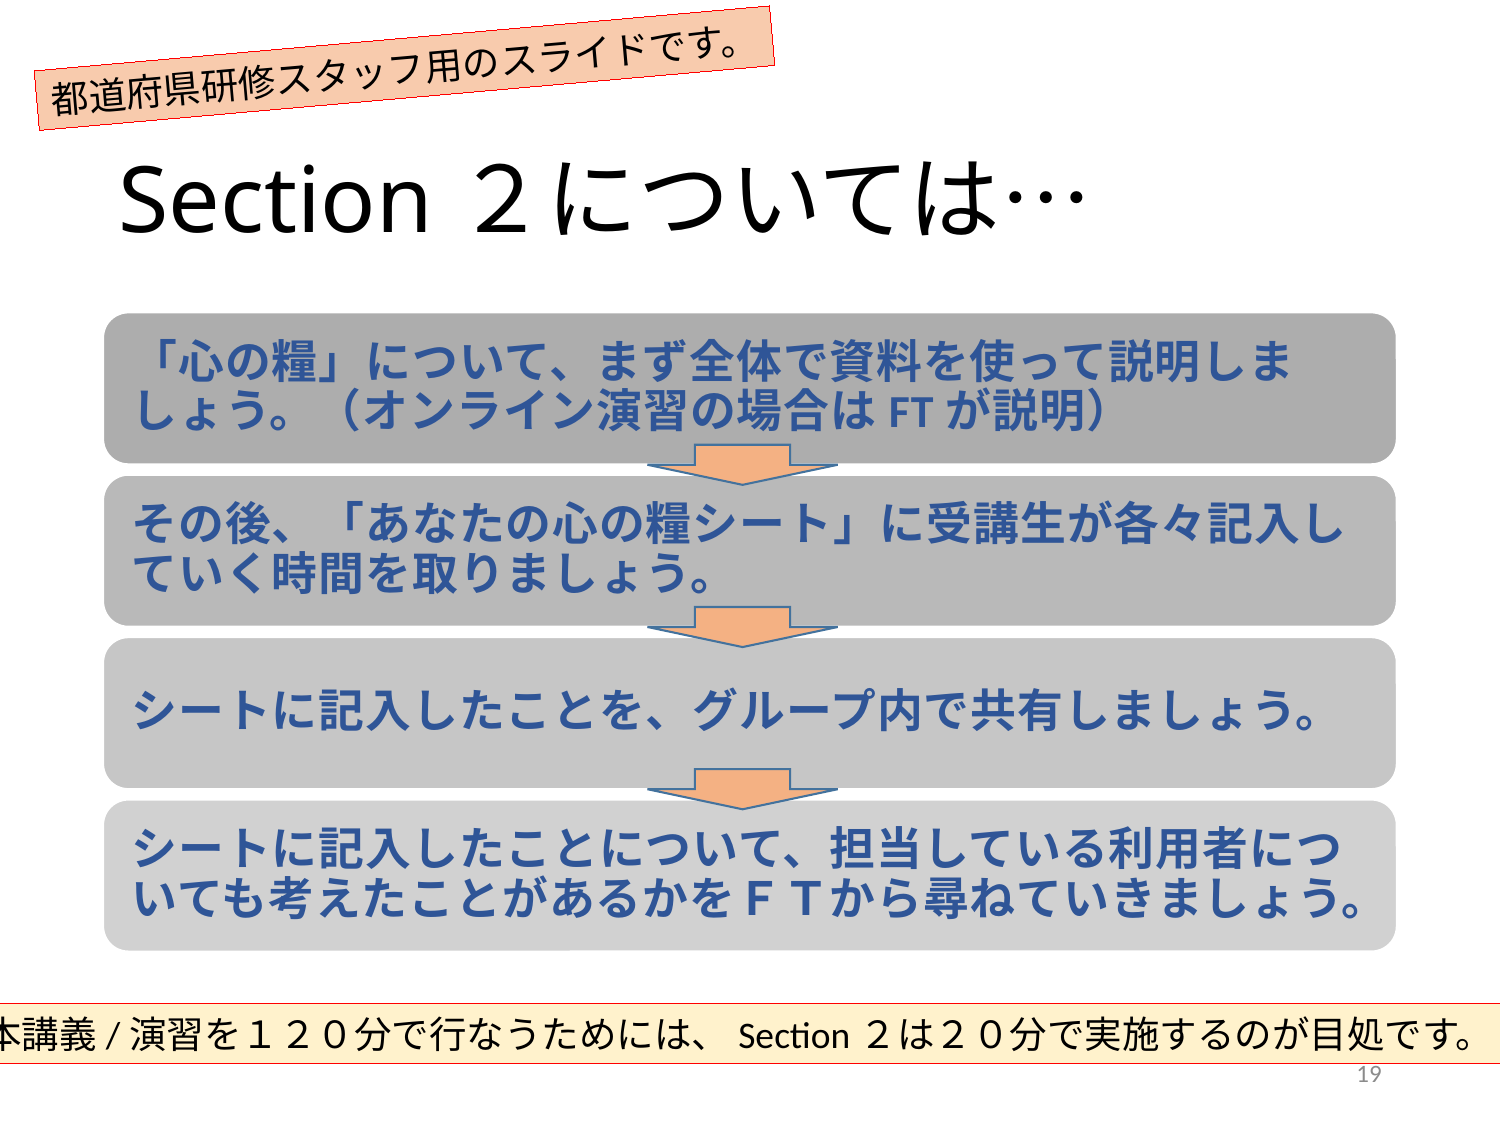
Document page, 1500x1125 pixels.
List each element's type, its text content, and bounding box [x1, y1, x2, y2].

title Section２については… [103, 128, 1397, 278]
slide_number 19 [1059, 1064, 1397, 1103]
text_box 本講義/演習を１２０分で行なうためには、Section２は２０分で実施するのが目処です。 [0, 1003, 1500, 1064]
text_box 都道府県研修スタッフ用のスライドです。 [34, 5, 775, 131]
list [103, 299, 1397, 965]
